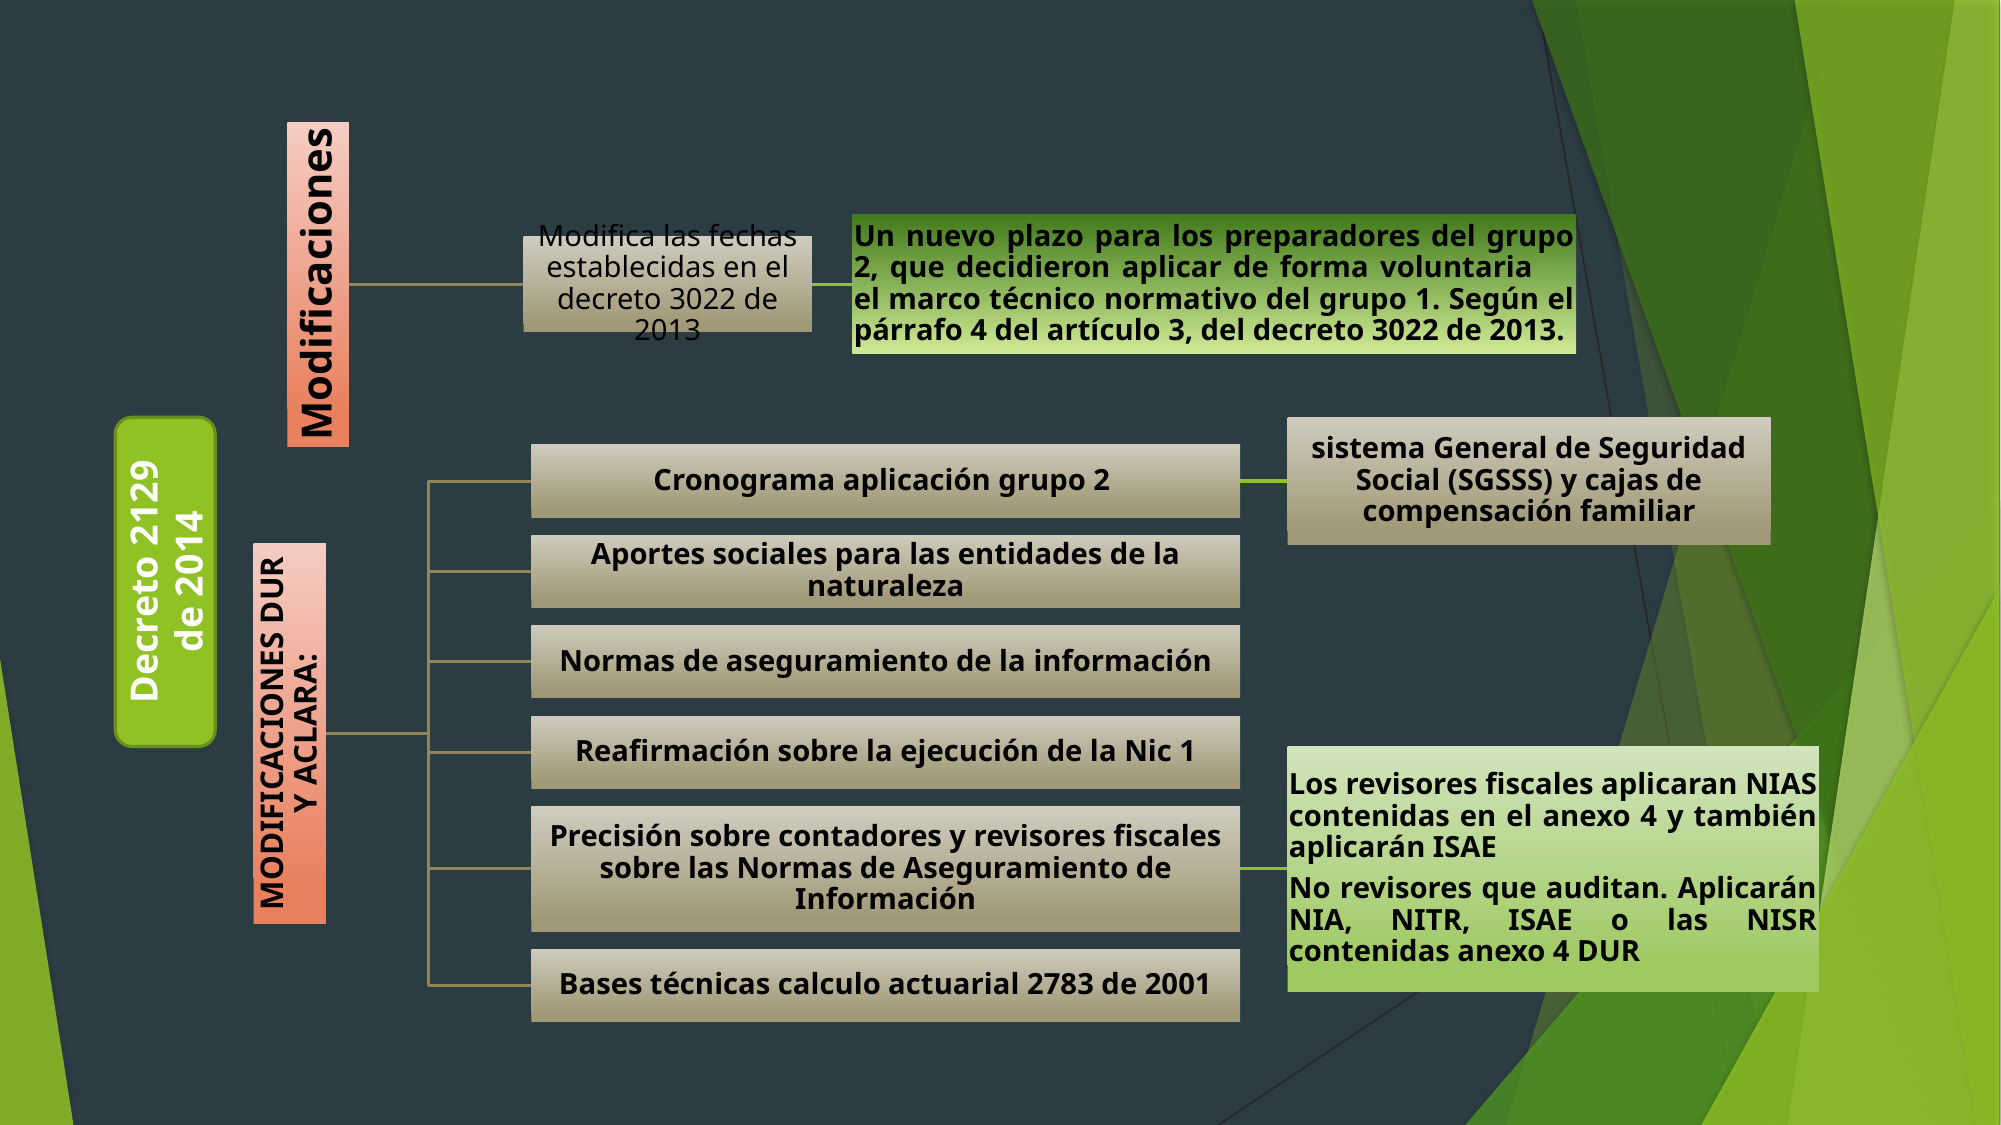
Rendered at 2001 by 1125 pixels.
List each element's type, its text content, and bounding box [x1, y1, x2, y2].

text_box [230, 416, 2000, 1023]
text_box Decreto 2129 de 2014 [113, 417, 217, 749]
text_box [130, 121, 1868, 447]
